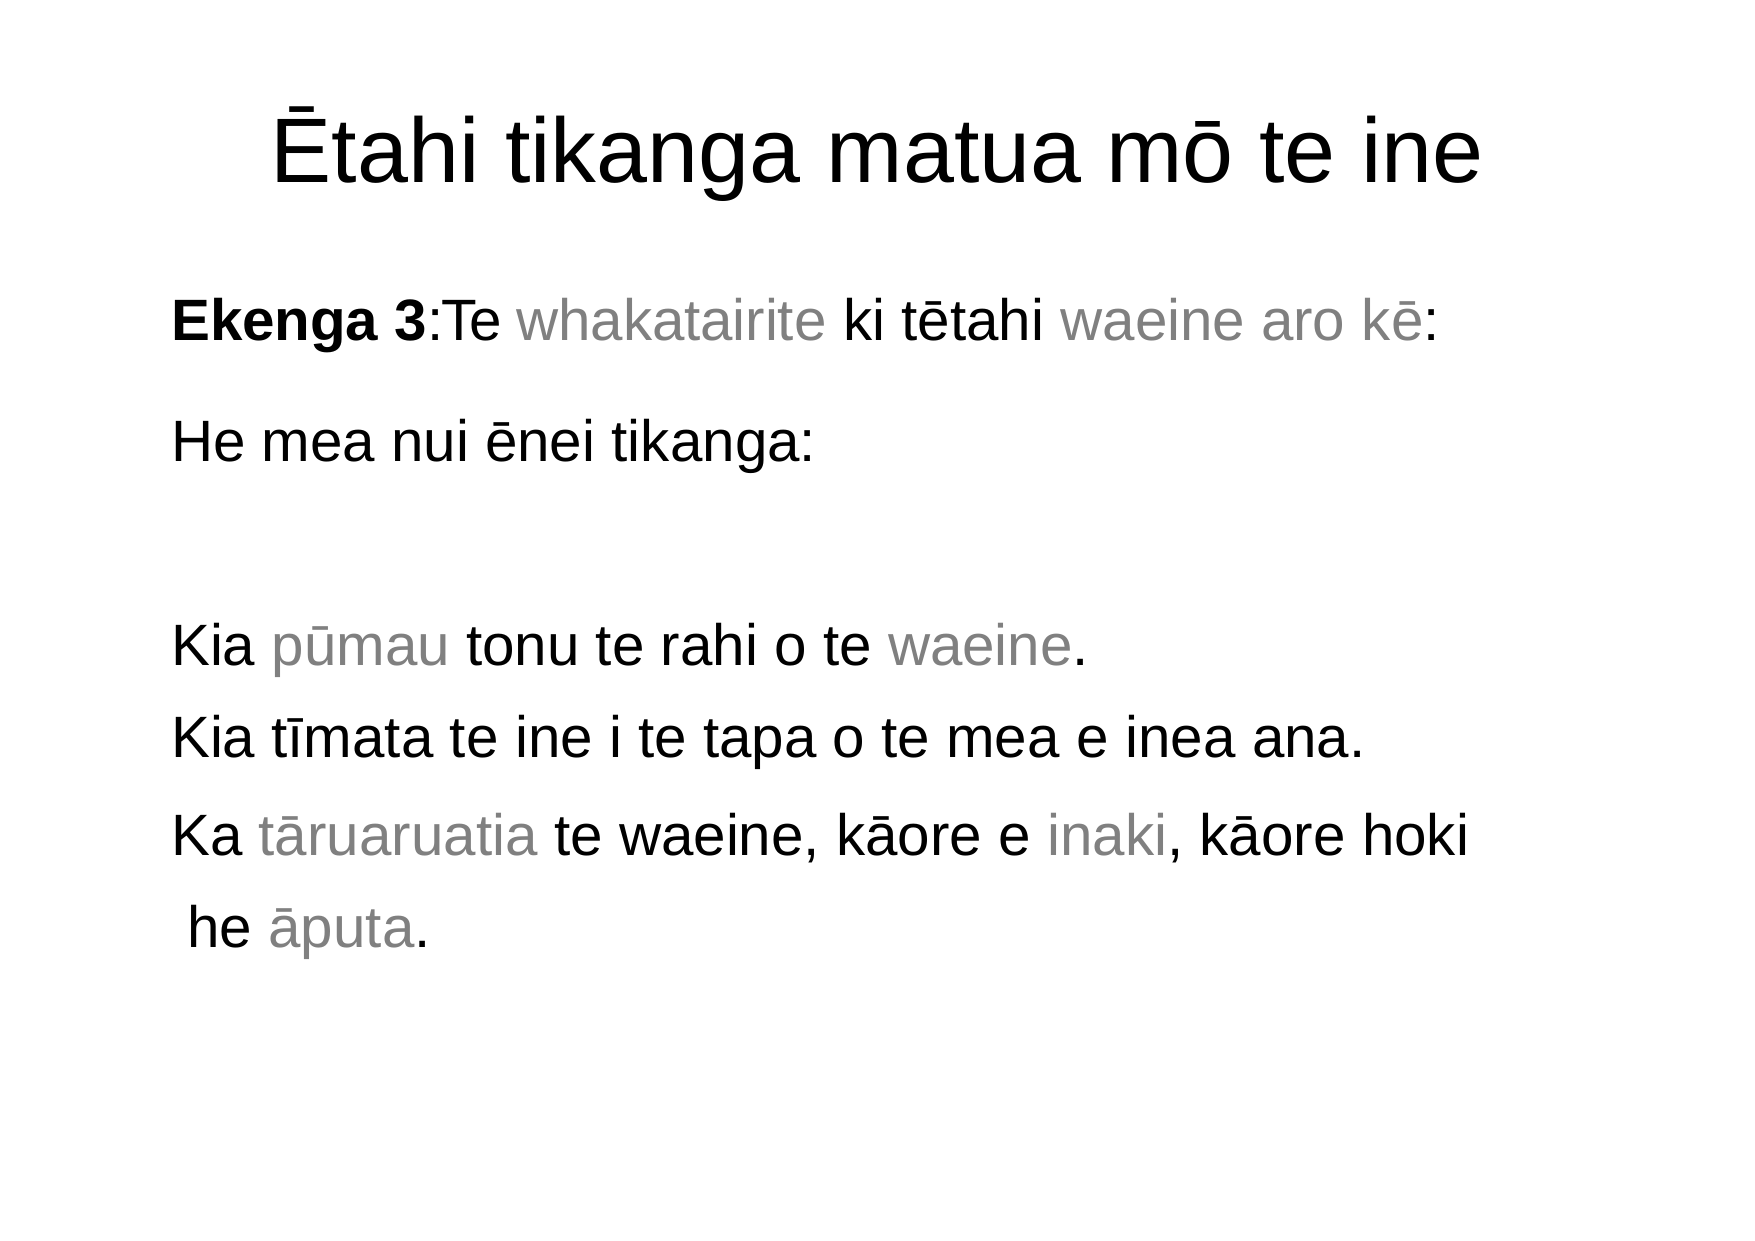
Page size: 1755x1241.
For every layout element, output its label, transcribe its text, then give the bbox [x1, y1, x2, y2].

title Ētahi tikanga matua mō te ine [268, 89, 1486, 299]
text_box Ekenga 3:Te whakatairite ki tētahi waeine aro kē: He mea nui ēnei tikanga: Kia pūmau tonu te rahi o te waeine. Kia tīmata te ine i te tapa o te mea e inea ana. Ka tāruaruatia te waeine, kāore e inaki, kāore hoki he āputa. [169, 280, 1471, 960]
